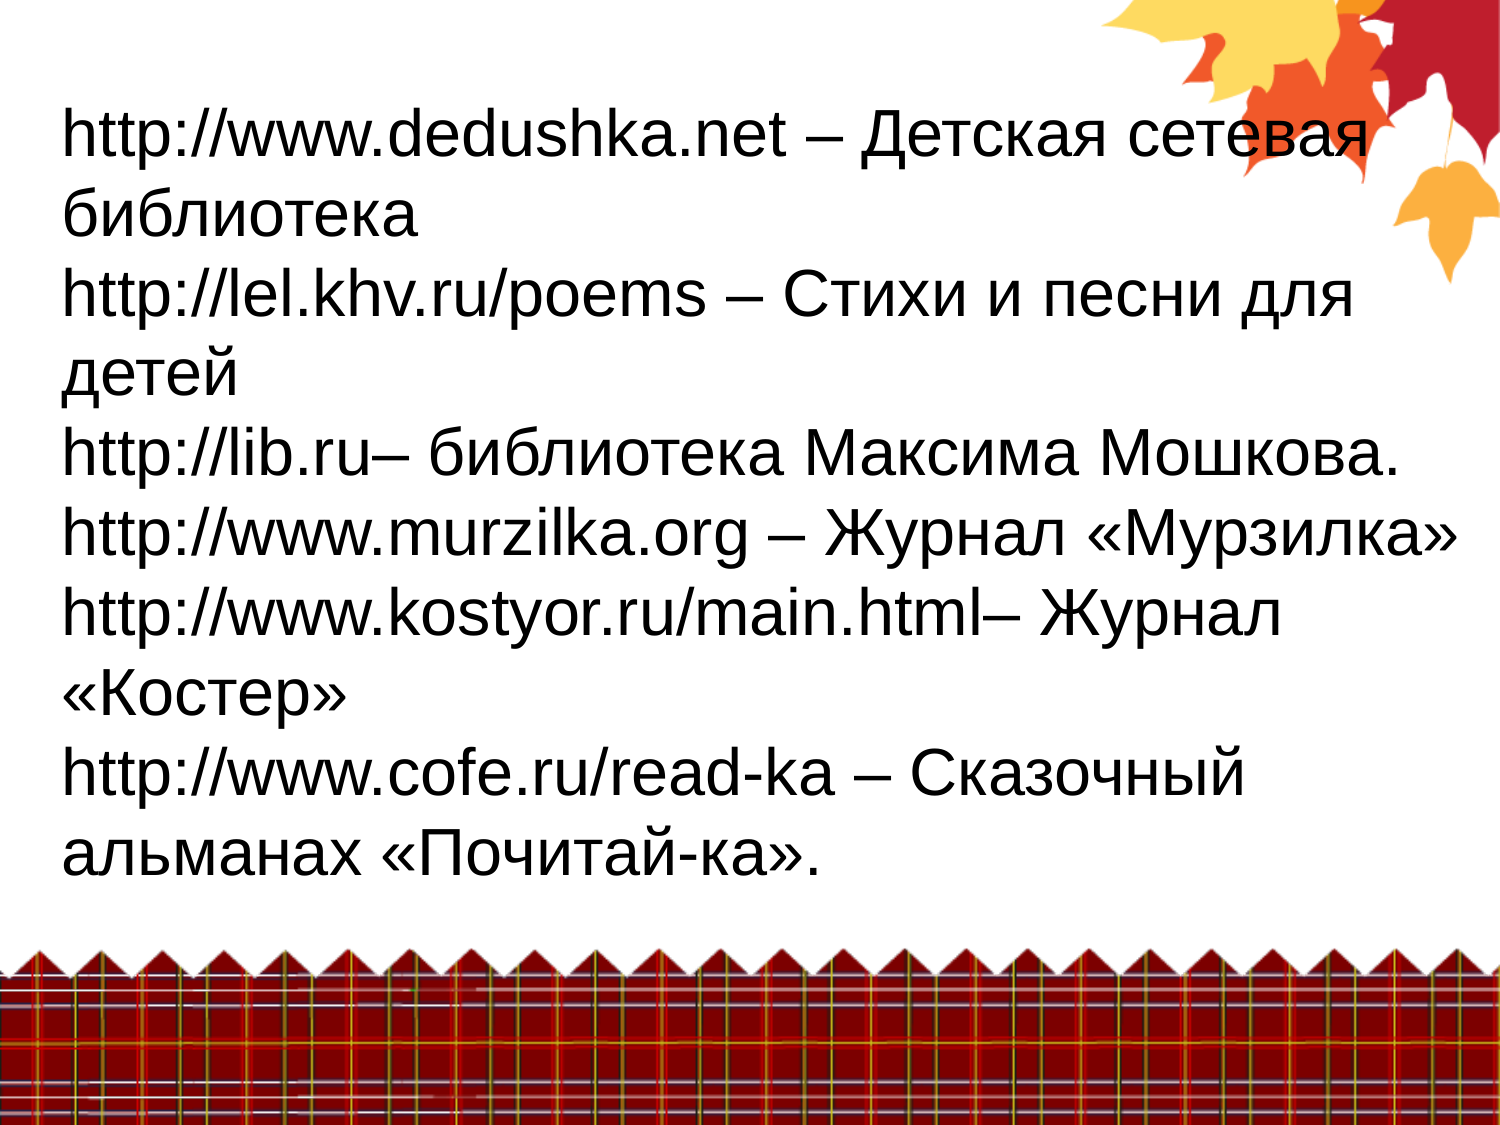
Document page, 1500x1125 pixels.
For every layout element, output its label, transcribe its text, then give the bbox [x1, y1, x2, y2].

text_box http://www.dedushka.net – Детская сетевая библиотека http://lel.khv.ru/poems – Стихи и песни для детей http://lib.ru– библиотека Максима Мошкова. http://www.murzilka.org – Журнал «Мурзилка» http://www.kostyor.ru/main.html– Журнал «Костер» http://www.cofe.ru/read-ka – Сказочный альманах «Почитай-ка». [46, 81, 1500, 897]
picture [0, 0, 1500, 1125]
